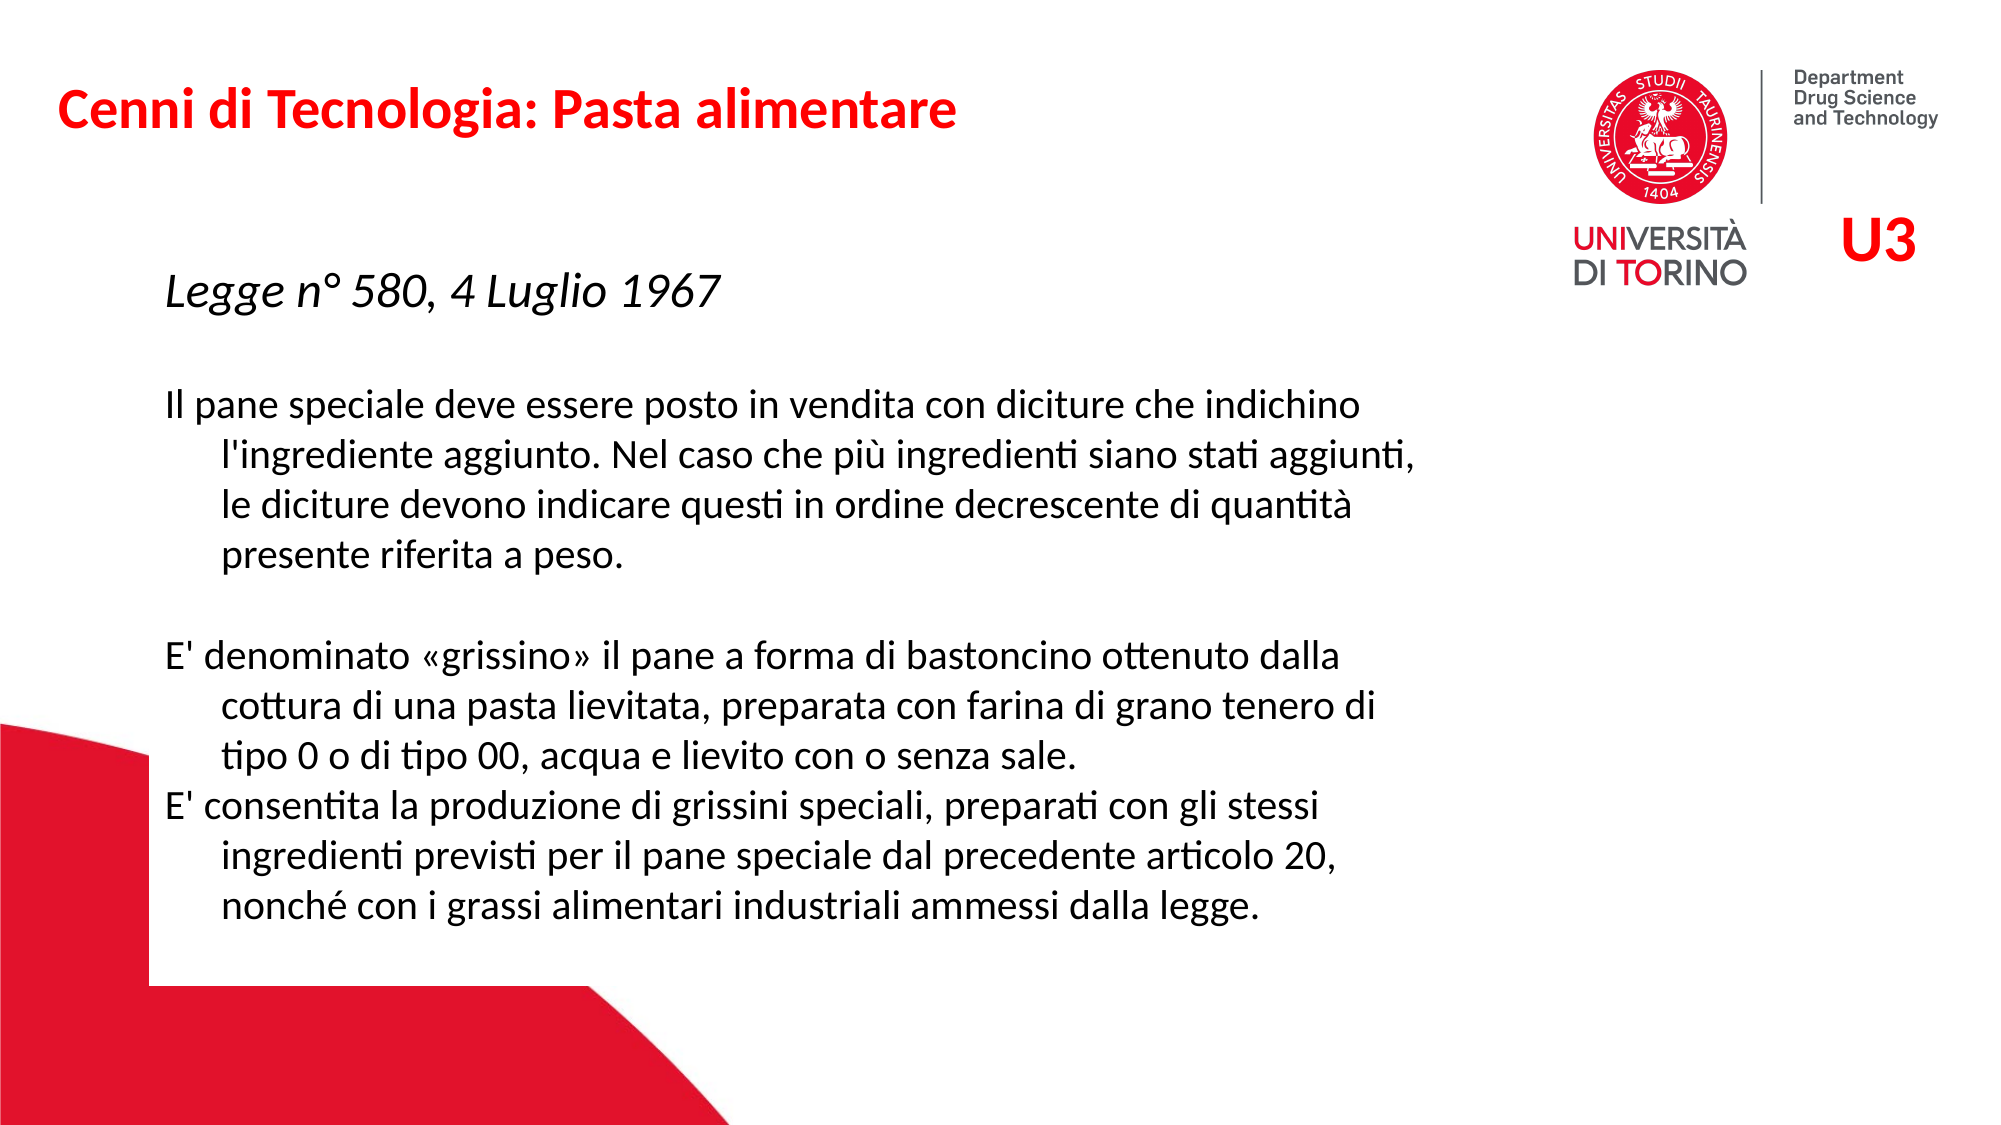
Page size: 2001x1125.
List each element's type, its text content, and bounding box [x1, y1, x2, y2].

text_box Legge n° 580, 4 Luglio 1967 Il pane speciale deve essere posto in vendita con diciture che indichino l'ingrediente aggiunto. Nel caso che più ingredienti siano stati aggiunti, le diciture devono indicare questi in ordine decrescente di quantità presente riferita a peso. E' denominato «grissino» il pane a forma di bastoncino ottenuto dalla cottura di una pasta lievitata, preparata con farina di grano tenero di tipo 0 o di tipo 00, acqua e lievito con o senza sale. E' consentita la produzione di grissini speciali, preparati con gli stessi ingredienti previsti per il pane speciale dal precedente articolo 20, nonché con i grassi alimentari industriali ammessi dalla legge. [149, 249, 1438, 985]
text_box Cenni di Tecnologia: Pasta alimentare [43, 62, 973, 148]
text_box U3 [1825, 187, 1933, 283]
picture [0, 0, 2001, 1125]
